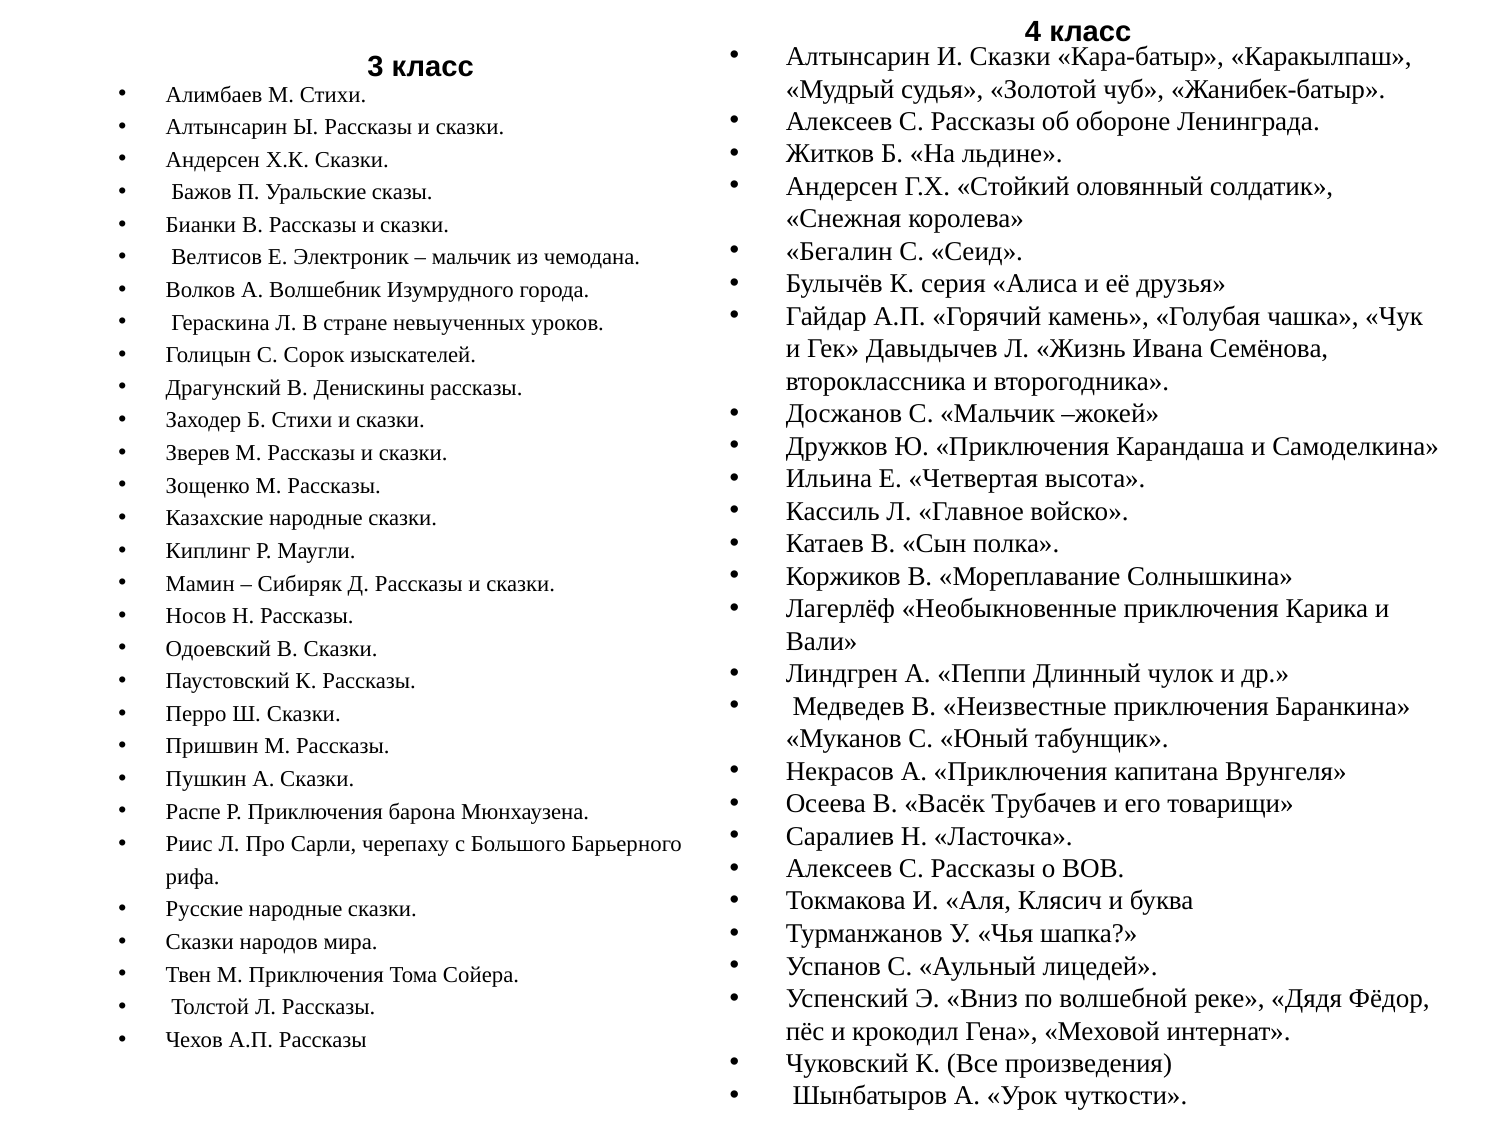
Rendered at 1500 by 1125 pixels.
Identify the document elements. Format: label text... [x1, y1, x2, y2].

list 3 класс [103, 30, 714, 66]
list Алтынсарин И. Сказки «Кара-батыр», «Каракылпаш», «Мудрый судья», «Золотой чуб», «Жанибек-батыр». Алексеев С. Рассказы об обороне Ленинграда. Житков Б. «На льдине». Андерсен Г.Х. «Стойкий оловянный солдатик», «Снежная королева» «Бегалин С. «Сеид». Булычёв К. серия «Алиса и её друзья» Гайдар А.П. «Горячий камень», «Голубая чашка», «Чук и Гек» Давыдычев Л. «Жизнь Ивана Семёнова, второклассника и второгодника». Досжанов С. «Мальчик –жокей» Дружков Ю. «Приключения Карандаша и Самоделкина» Ильина Е. «Четвертая высота». Кассиль Л. «Главное войско». Катаев В. «Сын полка». Коржиков В. «Мореплавание Солнышкина» Лагерлёф «Необыкновенные приключения Карика и Вали» Линдгрен А. «Пеппи Длинный чулок и др.» Медведев В. «Неизвестные приключения Баранкина» «Муканов С. «Юный табунщик». Некрасов А. «Приключения капитана Врунгеля» Осеева В. «Васёк Трубачев и его товарищи» Саралиев Н. «Ласточка». Алексеев С. Рассказы о ВОВ. Токмакова И. «Аля, Клясич и буква Турманжанов У. «Чья шапка?» Успанов С. «Аульный лицедей». Успенский Э. «Вниз по волшебной реке», «Дядя Фёдор, пёс и крокодил Гена», «Меховой интернат». Чуковский К. (Все произведения) Шынбатыров А. «Урок чуткости». [714, 30, 1459, 1125]
list Алимбаев М. Стихи. Алтынсарин Ы. Рассказы и сказки. Андерсен Х.К. Сказки. Бажов П. Уральские сказы. Бианки В. Рассказы и сказки. Велтисов Е. Электроник – мальчик из чемодана. Волков А. Волшебник Изумрудного города. Гераскина Л. В стране невыученных уроков. Голицын С. Сорок изыскателей. Драгунский В. Денискины рассказы. Заходер Б. Стихи и сказки. Зверев М. Рассказы и сказки. Зощенко М. Рассказы. Казахские народные сказки. Киплинг Р. Маугли. Мамин – Сибиряк Д. Рассказы и сказки. Носов Н. Рассказы. Одоевский В. Сказки. Паустовский К. Рассказы. Перро Ш. Сказки. Пришвин М. Рассказы. Пушкин А. Сказки. Распе Р. Приключения барона Мюнхаузена. Риис Л. Про Сарли, черепаху с Большого Барьерного рифа. Русские народные сказки. Сказки народов мира. Твен М. Приключения Тома Сойера. Толстой Л. Рассказы. Чехов А.П. Рассказы [103, 66, 714, 1125]
